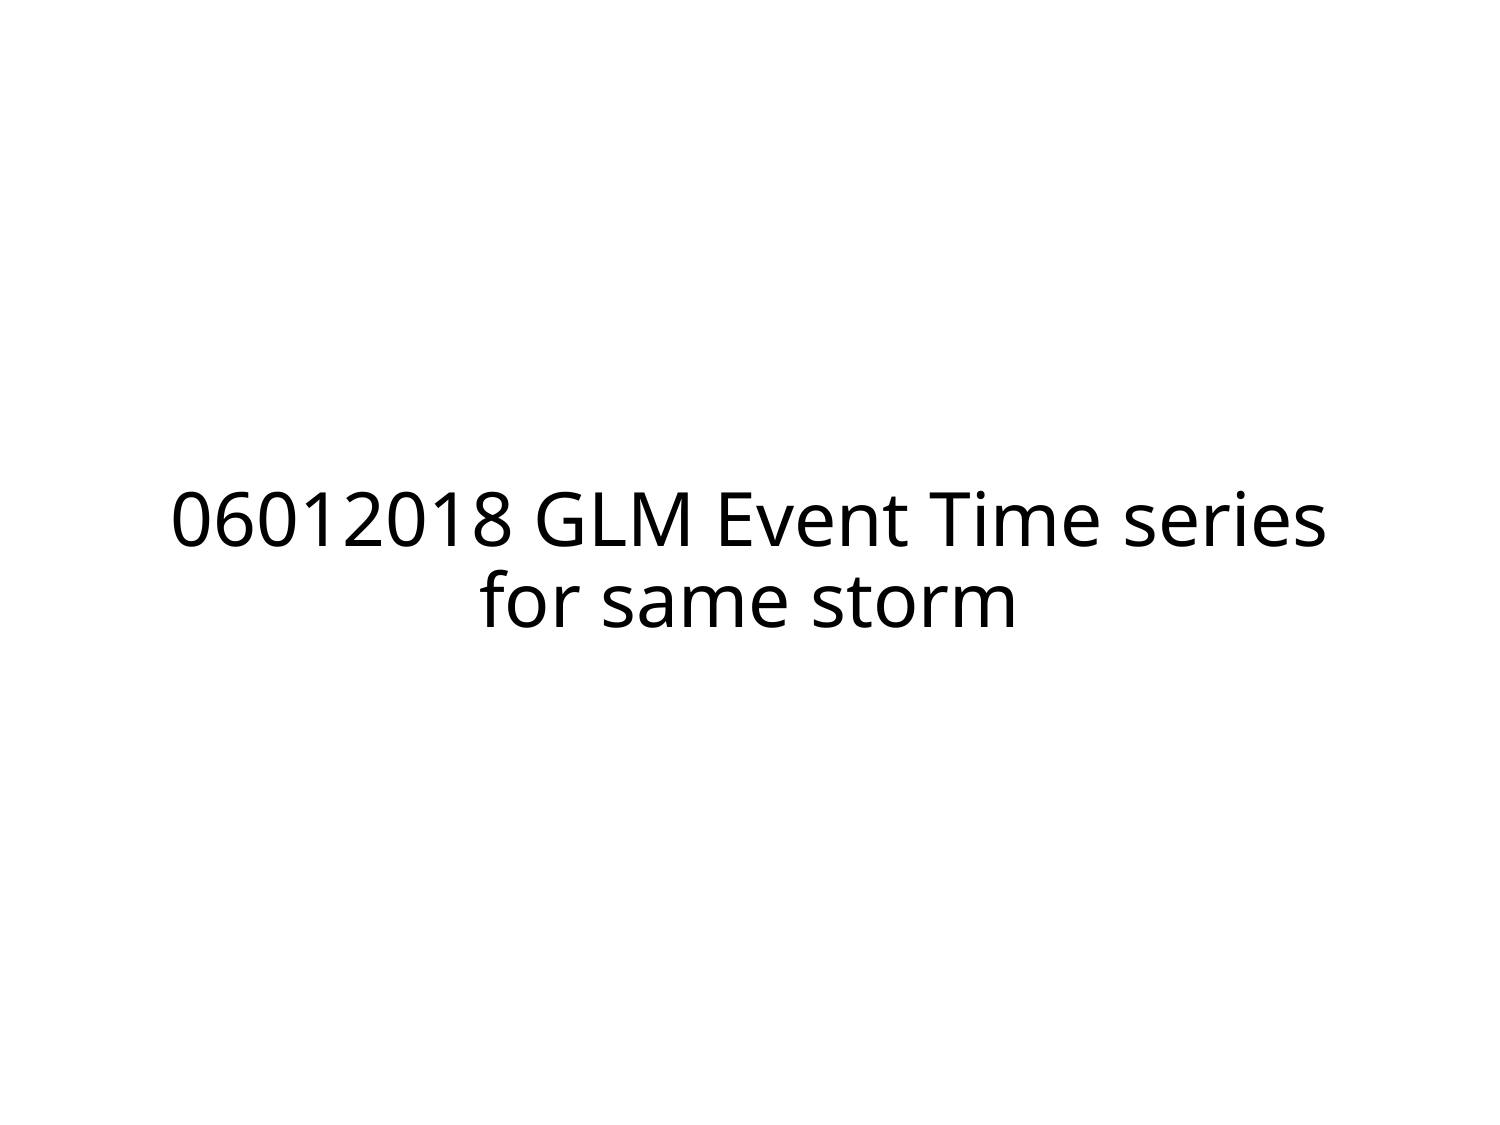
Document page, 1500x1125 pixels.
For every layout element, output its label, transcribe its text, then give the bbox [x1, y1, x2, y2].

title 06012018 GLM Event Time series for same storm [51, 470, 1449, 655]
